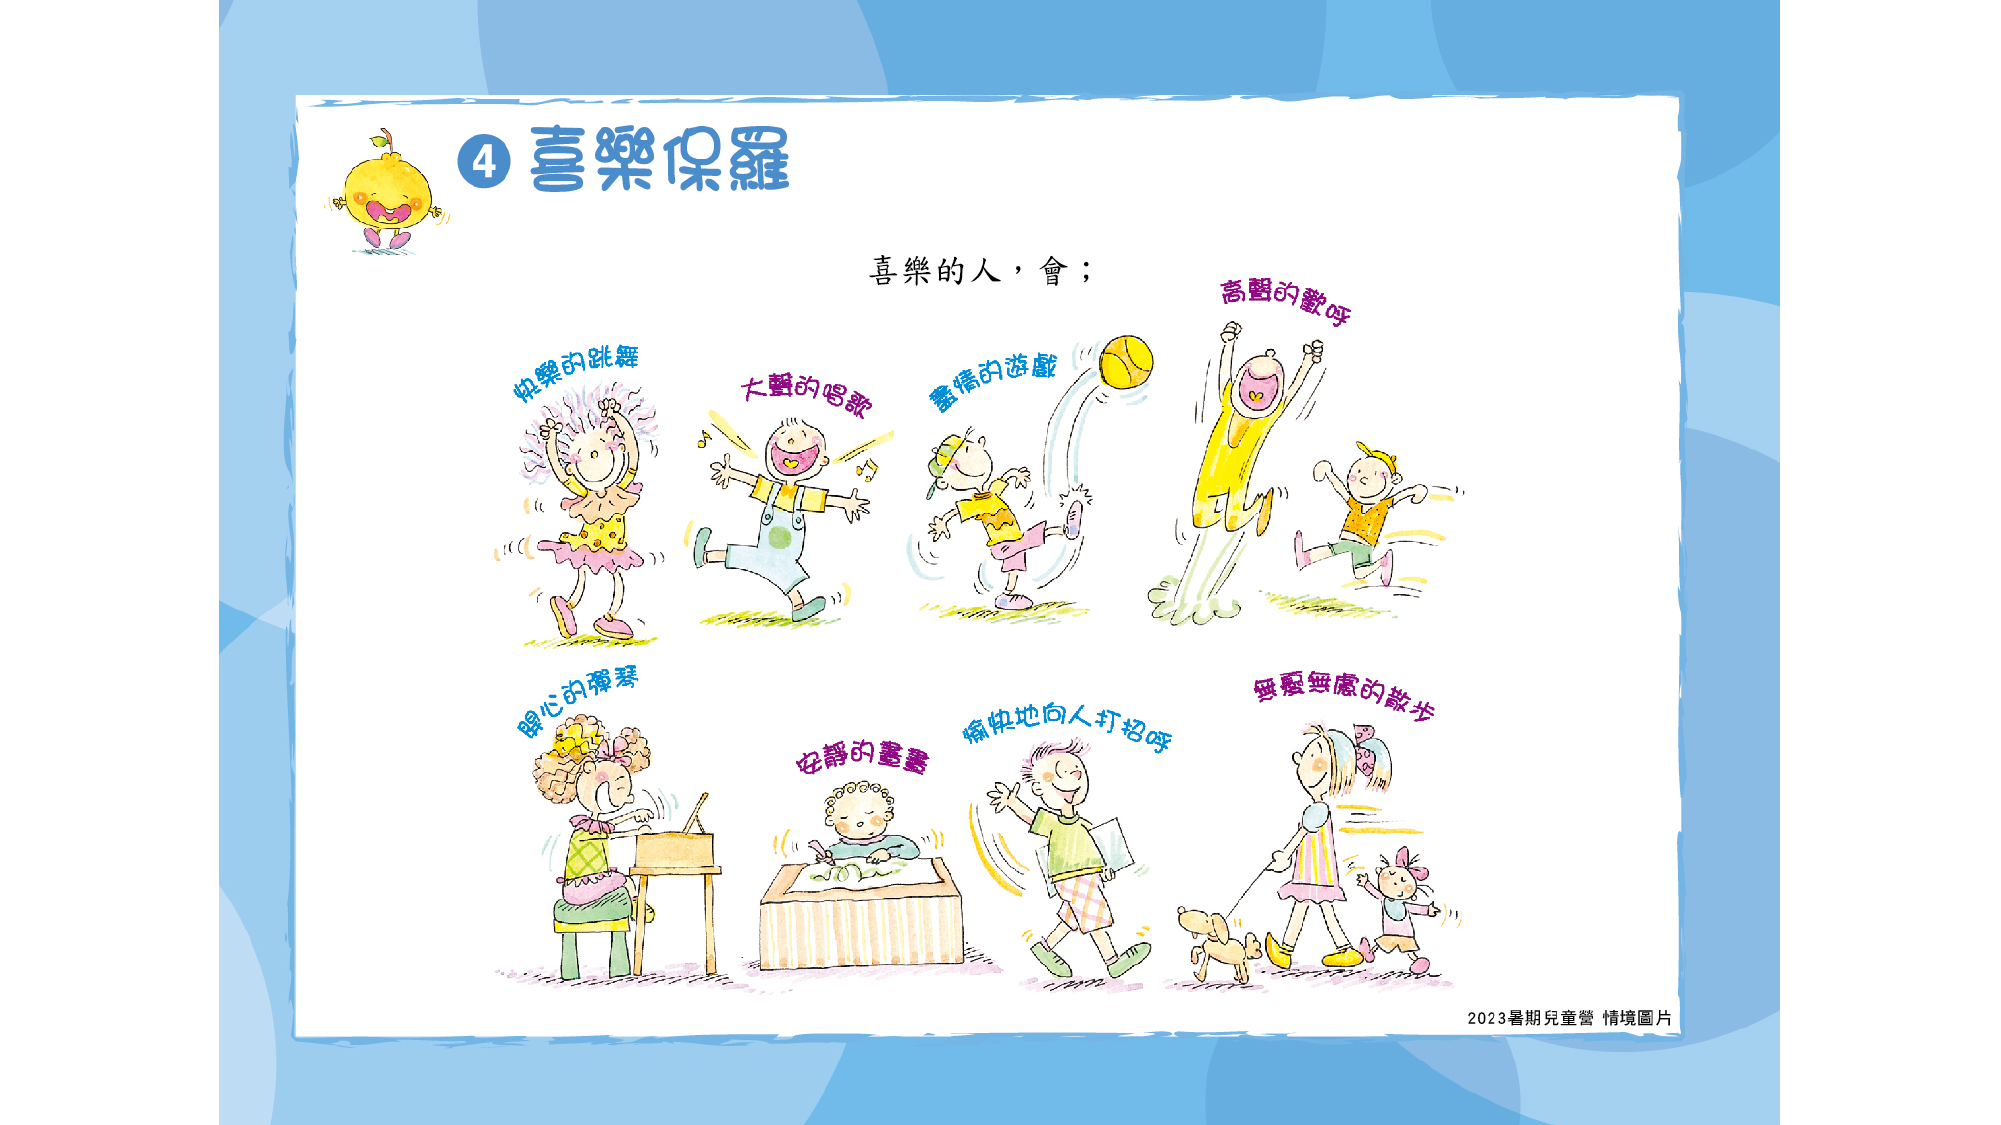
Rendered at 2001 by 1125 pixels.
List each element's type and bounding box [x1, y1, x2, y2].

picture [219, 0, 1781, 1125]
